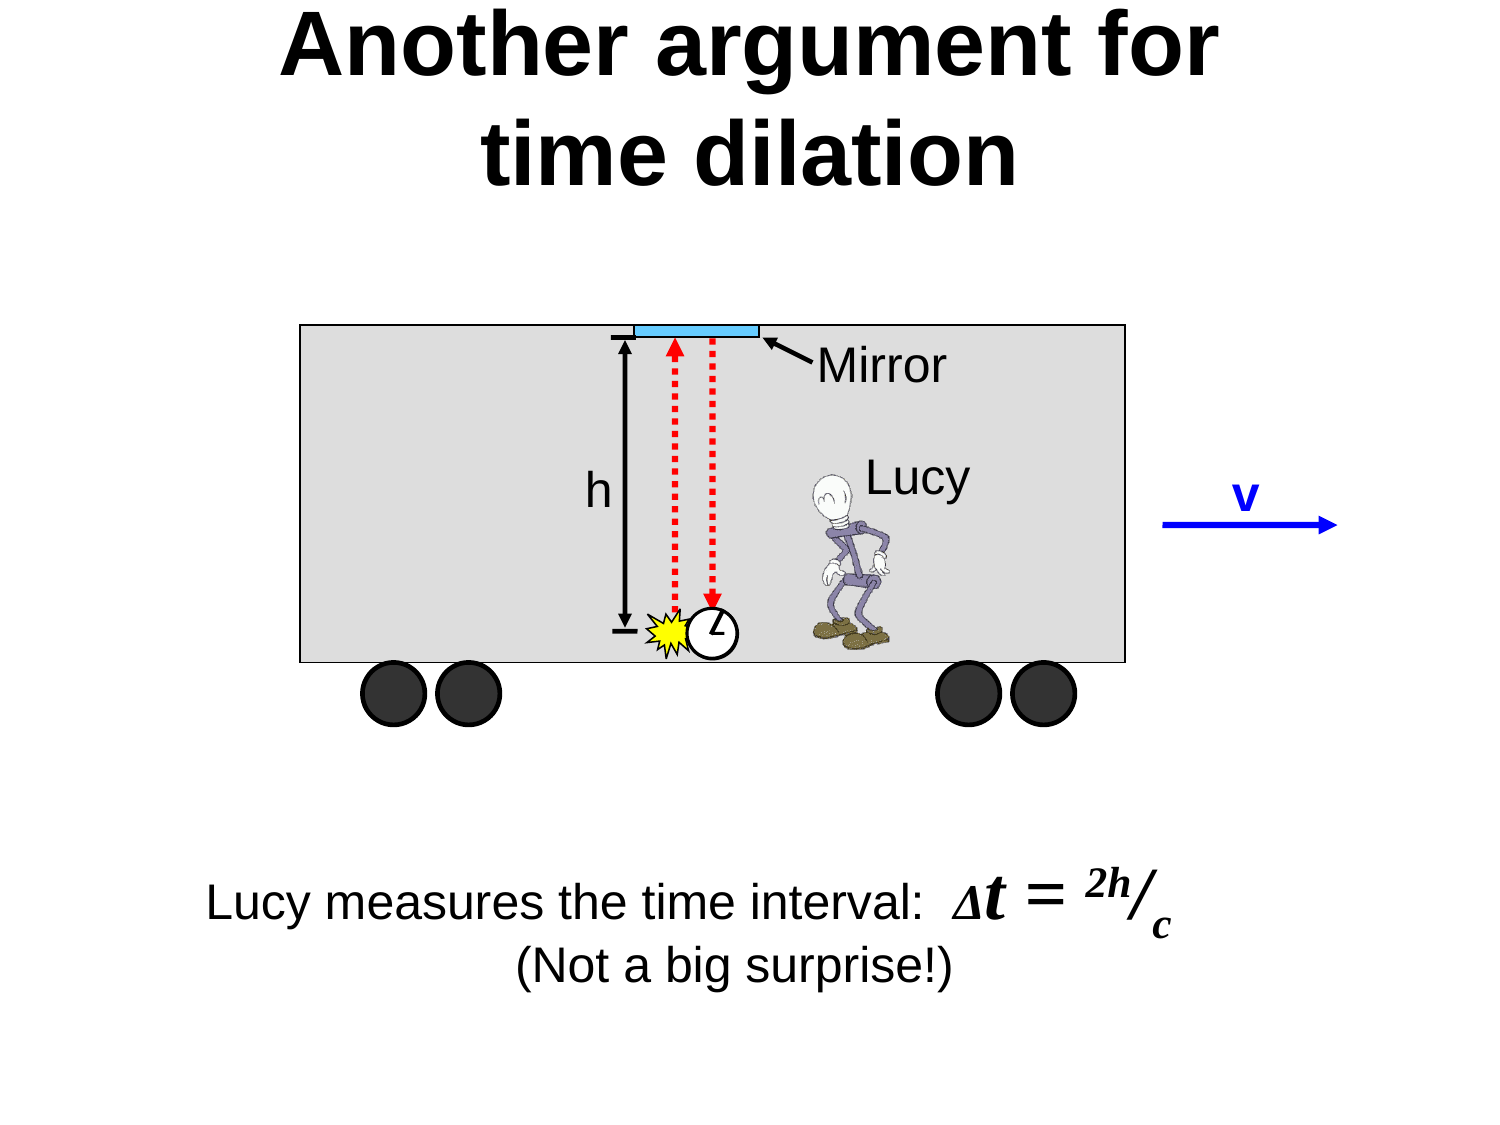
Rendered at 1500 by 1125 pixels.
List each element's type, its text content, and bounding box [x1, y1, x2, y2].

text_box [668, 337, 682, 352]
text_box (Not a big surprise!) [500, 924, 970, 1000]
text_box h [570, 449, 633, 525]
text_box [646, 608, 681, 659]
text_box [618, 525, 632, 628]
text_box [437, 662, 500, 725]
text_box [686, 608, 738, 659]
text_box [937, 662, 1000, 725]
picture [812, 474, 890, 651]
text_box [1012, 662, 1075, 725]
text_box [706, 599, 719, 605]
text_box [633, 324, 759, 338]
title Another argument for time dilation [0, 0, 1500, 188]
text_box [299, 324, 1125, 663]
text_box [362, 662, 425, 725]
text_box [618, 340, 632, 449]
text_box Lucy [850, 437, 986, 513]
text_box Mirror [801, 324, 963, 400]
text_box v [1217, 453, 1275, 529]
text_box [762, 337, 813, 363]
text_box Lucy measures the time interval: Δt = 2h/c [190, 837, 1206, 955]
text_box [1275, 518, 1338, 532]
